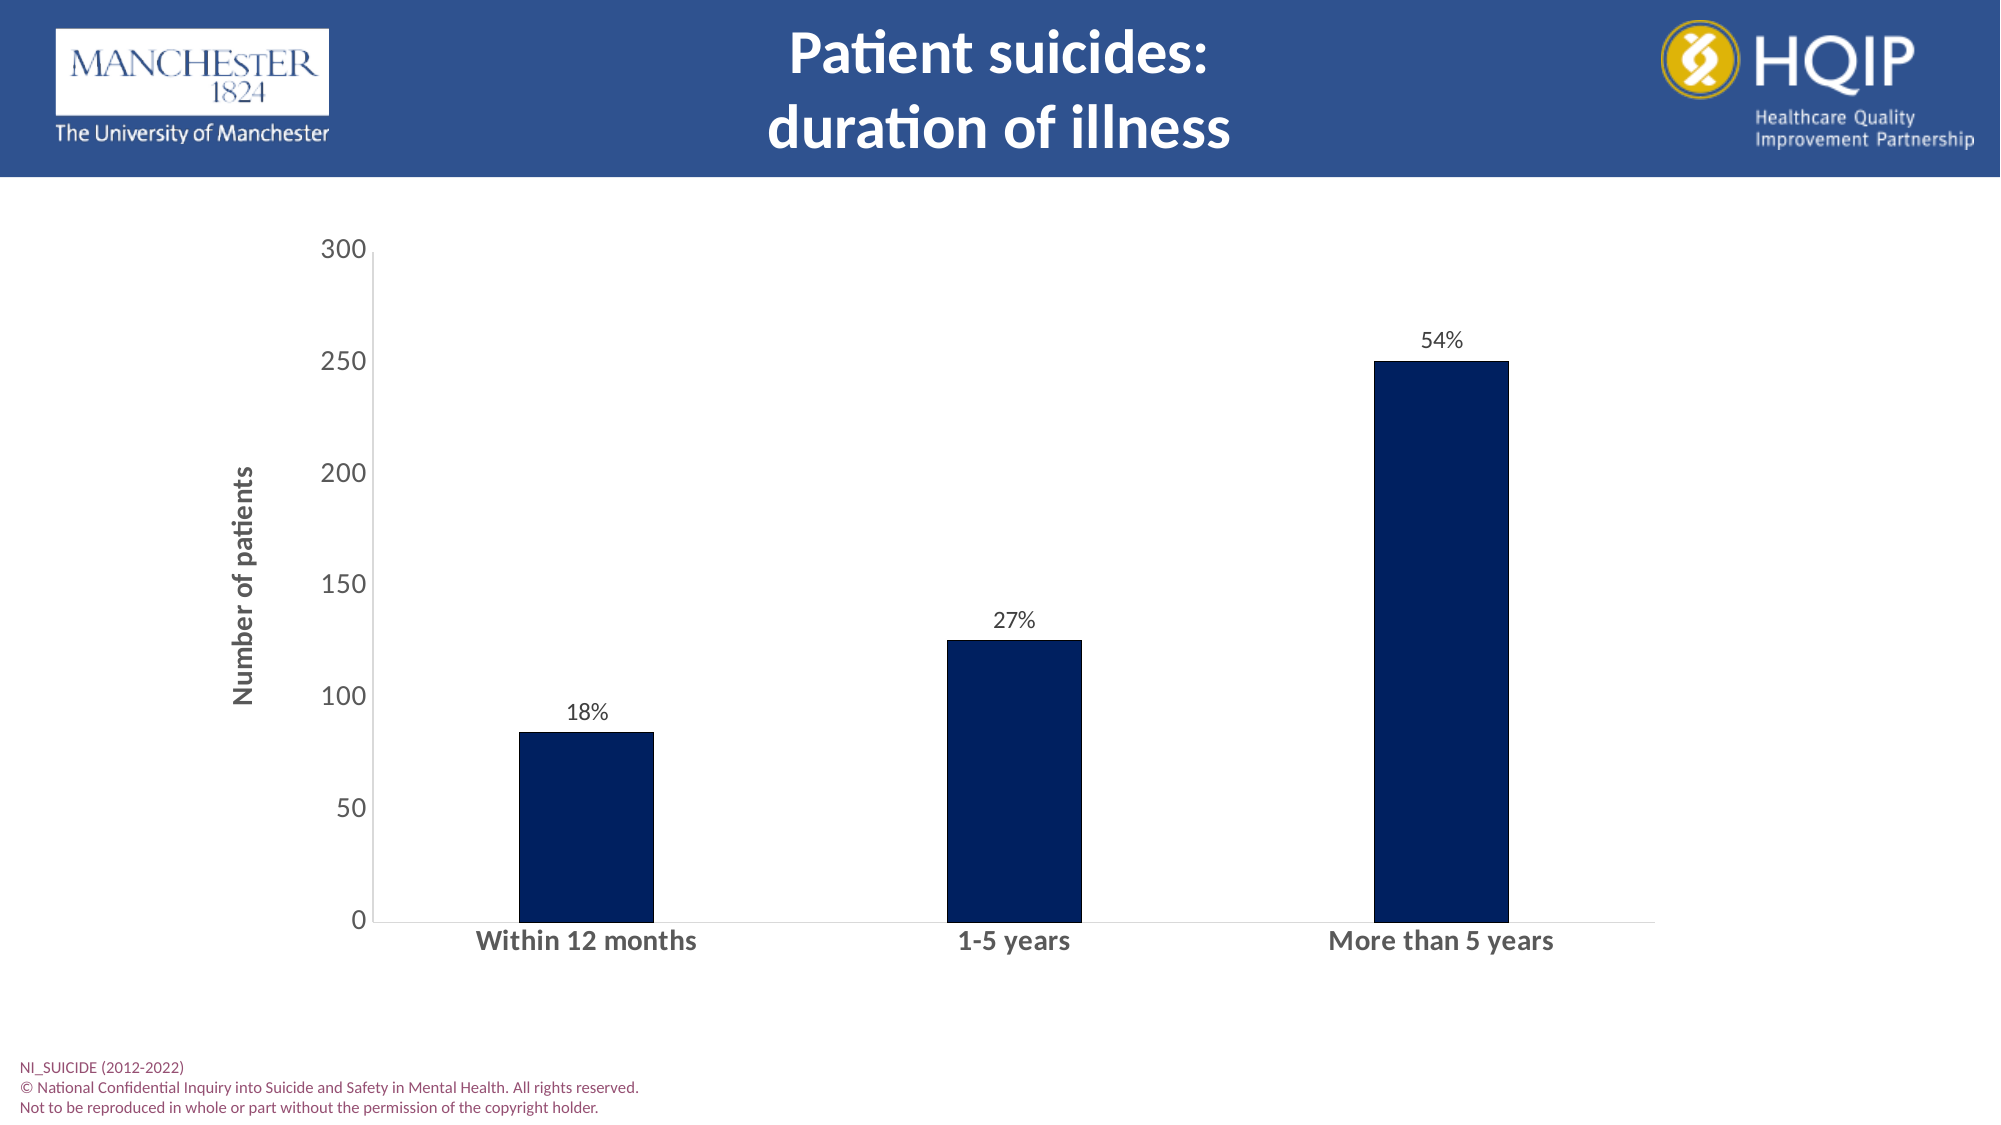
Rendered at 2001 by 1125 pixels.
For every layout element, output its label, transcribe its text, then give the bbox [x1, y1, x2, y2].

text_box NI_SUICIDE (2012-2022) © National Confidential Inquiry into Suicide and Safety in Mental Health. All rights reserved. Not to be reproduced in whole or part without the permission of the copyright holder. [5, 1049, 656, 1124]
chart [220, 217, 1659, 986]
text_box Patient suicides: duration of illness [0, 17, 2000, 154]
